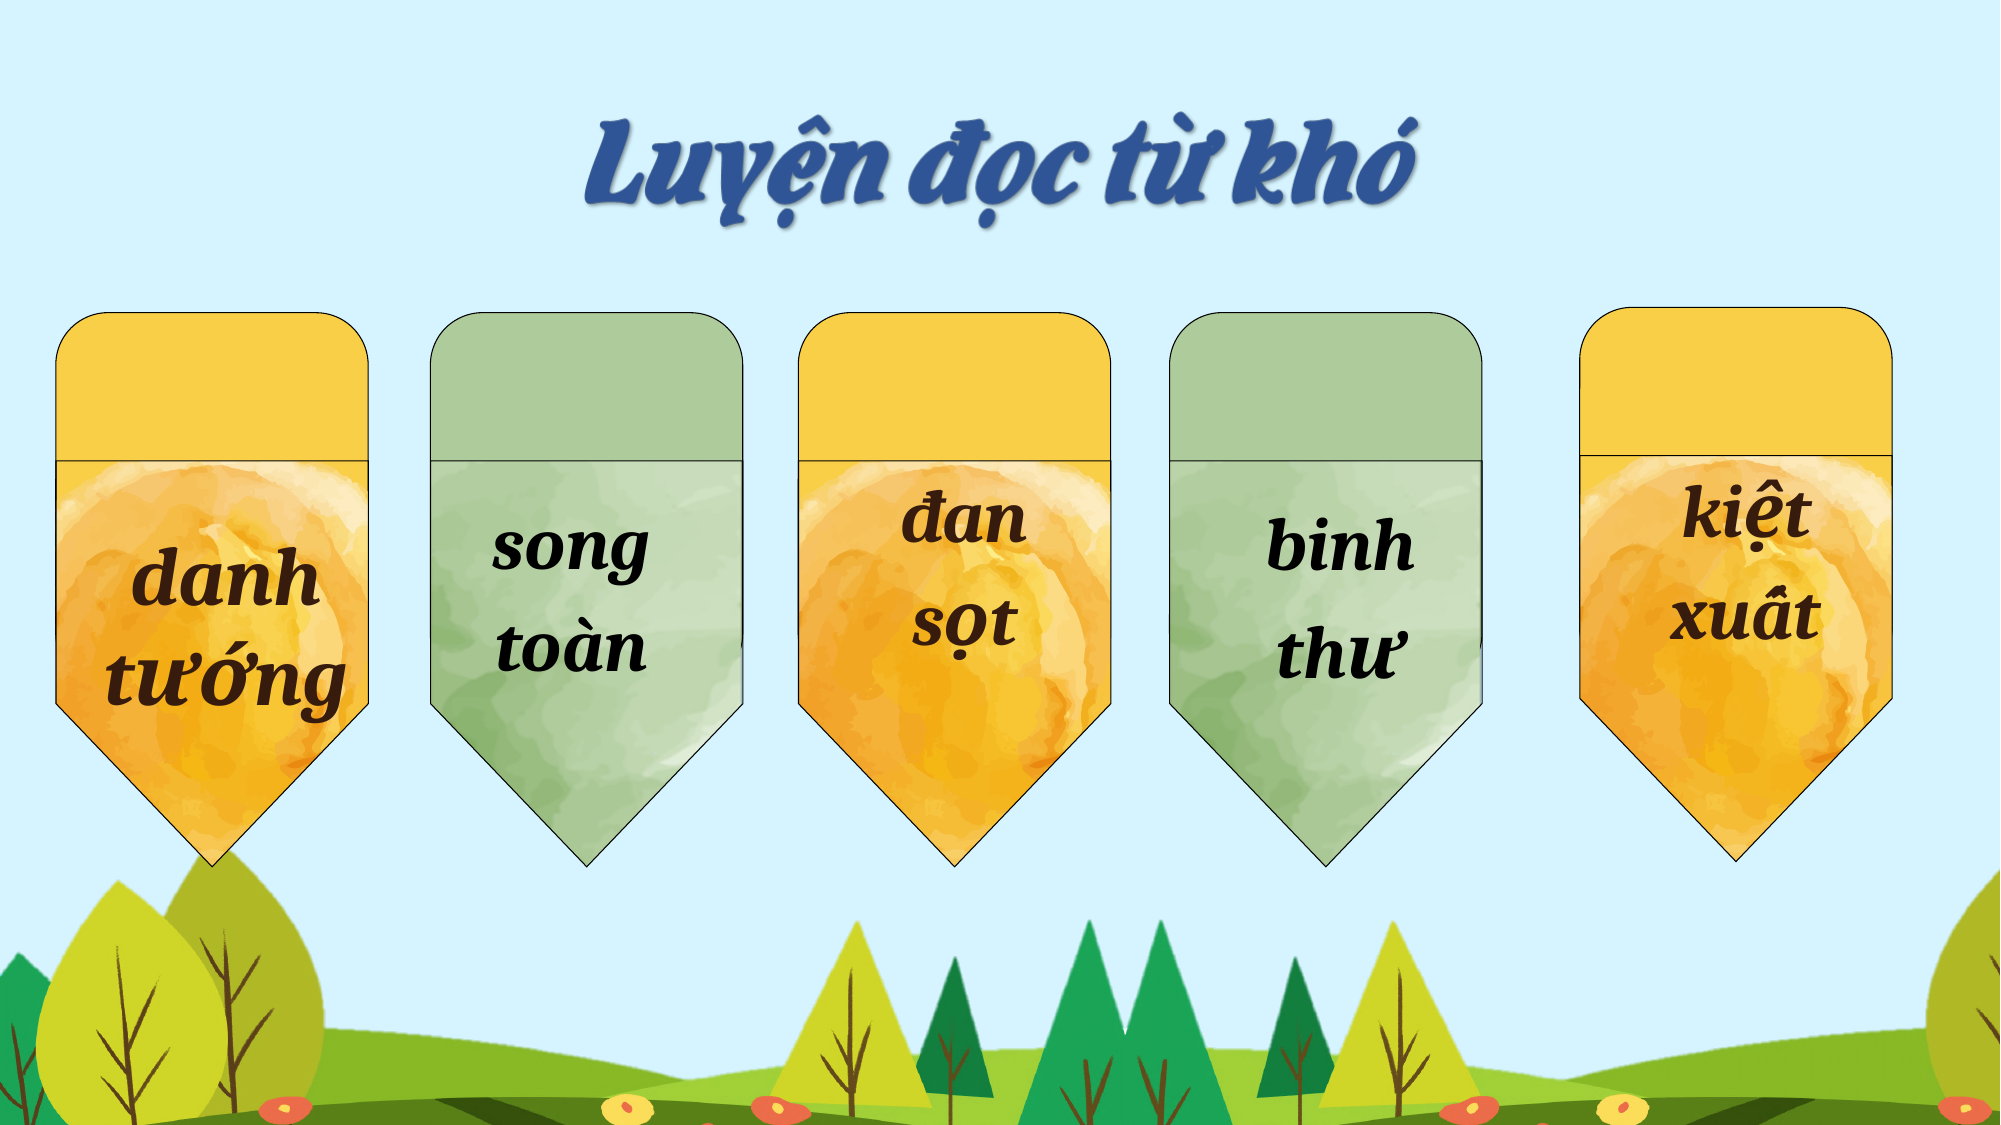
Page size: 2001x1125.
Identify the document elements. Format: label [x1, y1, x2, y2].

text_box [430, 312, 743, 867]
picture [0, 820, 2000, 1125]
text_box [1579, 307, 1893, 862]
text_box [55, 312, 369, 867]
text_box [1169, 312, 1483, 867]
picture [508, 37, 1500, 312]
text_box [798, 312, 1111, 867]
